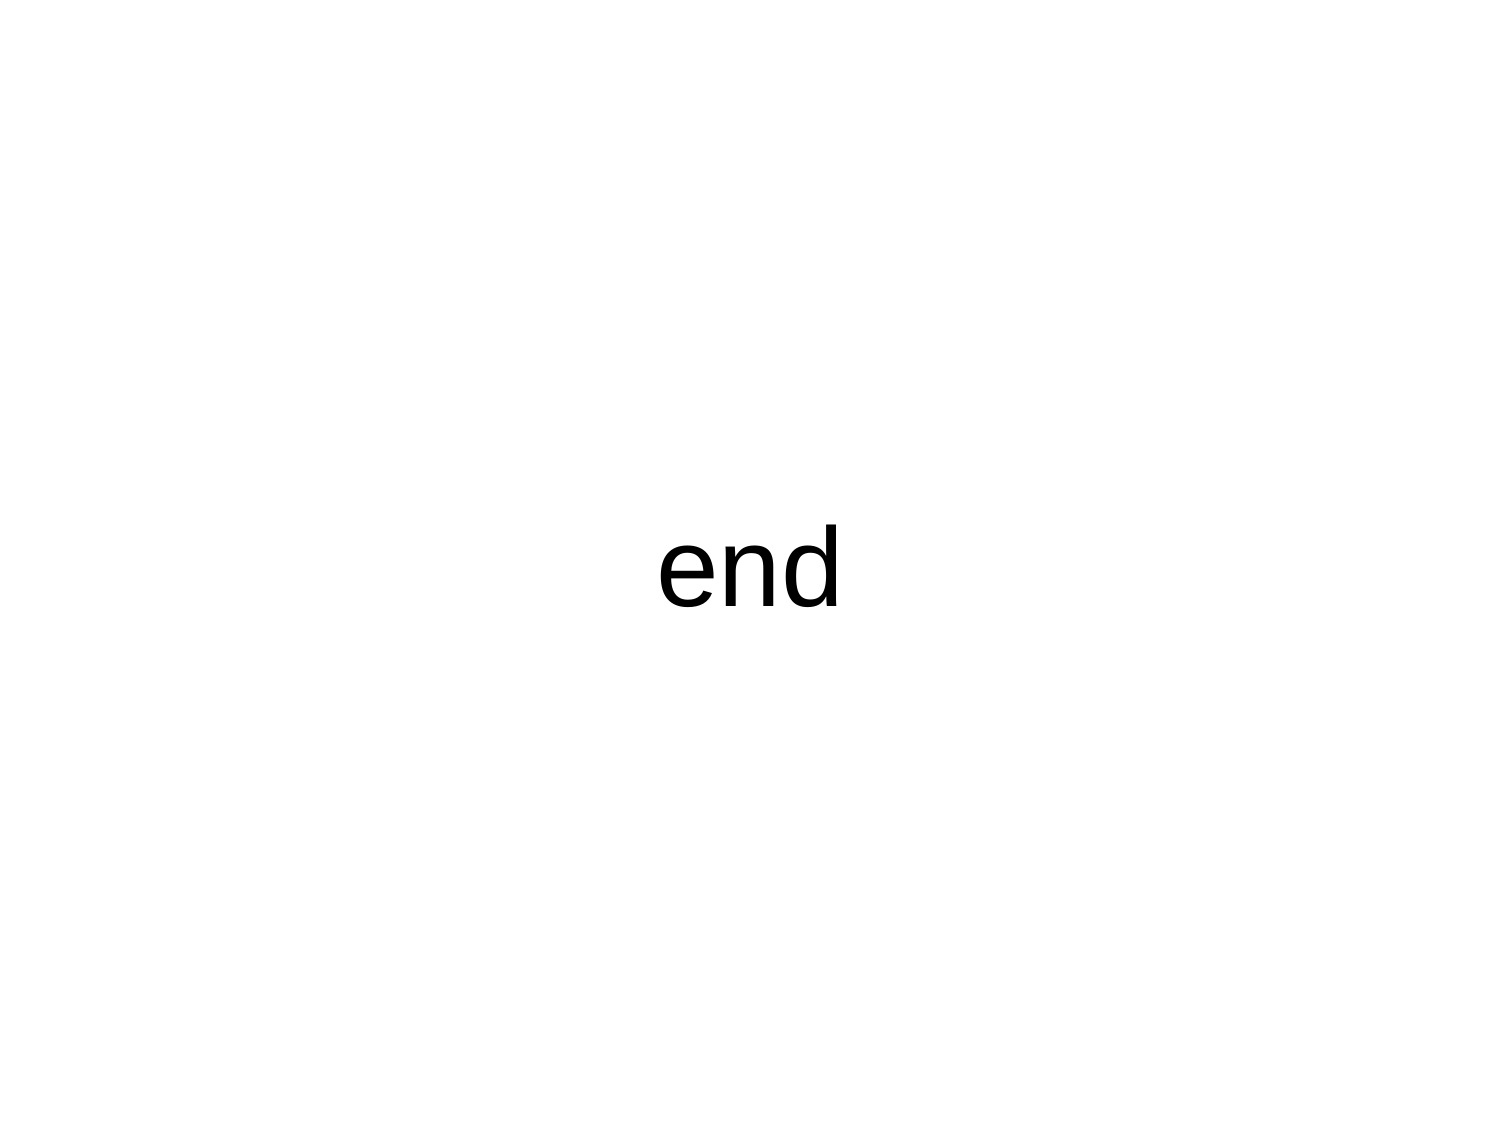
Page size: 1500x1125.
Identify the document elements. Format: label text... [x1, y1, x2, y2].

text_box end [641, 486, 859, 637]
